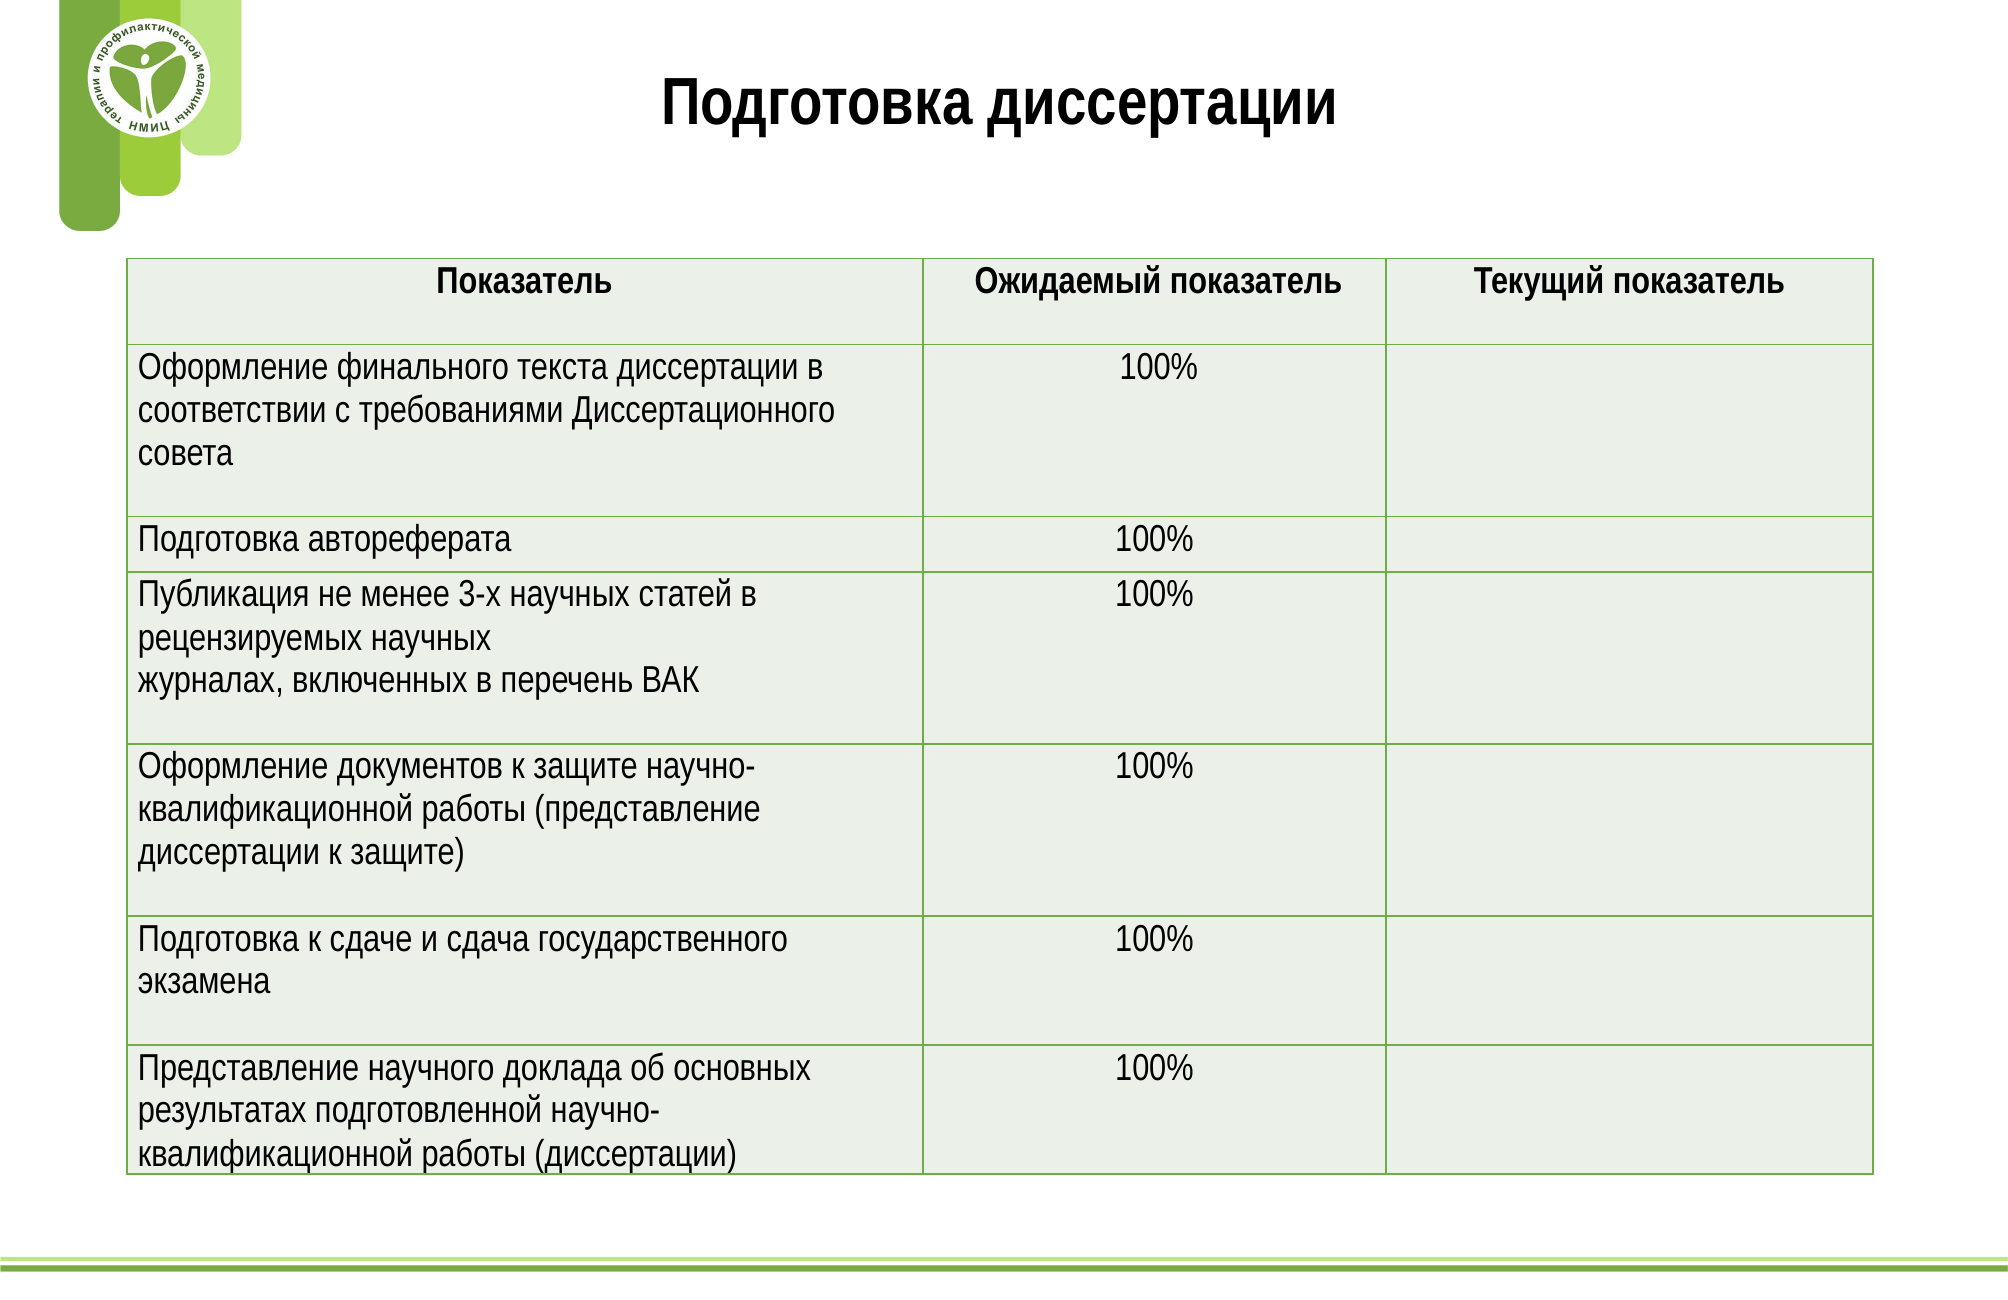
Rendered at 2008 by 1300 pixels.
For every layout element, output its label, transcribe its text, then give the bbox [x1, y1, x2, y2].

table_cell Подготовка автореферата [128, 517, 922, 571]
table_cell [1387, 573, 1872, 743]
table_cell 100% [924, 573, 1385, 743]
table_cell Оформление документов к защите научно- квалификационной работы (представление диссертации к защите) [128, 745, 922, 915]
text_box Подготовка диссертации [137, 59, 1863, 258]
table_header Ожидаемый показатель [924, 259, 1385, 344]
table_cell [1387, 1046, 1872, 1173]
picture [0, 0, 2008, 1300]
table_cell 100% [924, 517, 1385, 571]
table_cell Подготовка к сдаче и сдача государственного экзамена [128, 917, 922, 1044]
table_cell 100% [924, 1046, 1385, 1173]
table_cell [1387, 345, 1872, 516]
table_cell 100% [924, 345, 1385, 516]
table_cell 100% [924, 745, 1385, 915]
table_cell [1387, 917, 1872, 1044]
table_header Показатель [128, 259, 922, 344]
table_cell Оформление финального текста диссертации в соответствии с требованиями Диссертационного совета [128, 345, 922, 516]
table_cell Представление научного доклада об основных результатах подготовленной научно-квалификационной работы (диссертации) [128, 1046, 922, 1173]
table_cell Публикация не менее 3-х научных статей в рецензируемых научных журналах, включенных в перечень ВАК [128, 573, 922, 743]
table_cell 100% [924, 917, 1385, 1044]
table_header Текущий показатель [1387, 259, 1872, 344]
table_cell [1387, 745, 1872, 915]
table_cell [1387, 517, 1872, 571]
